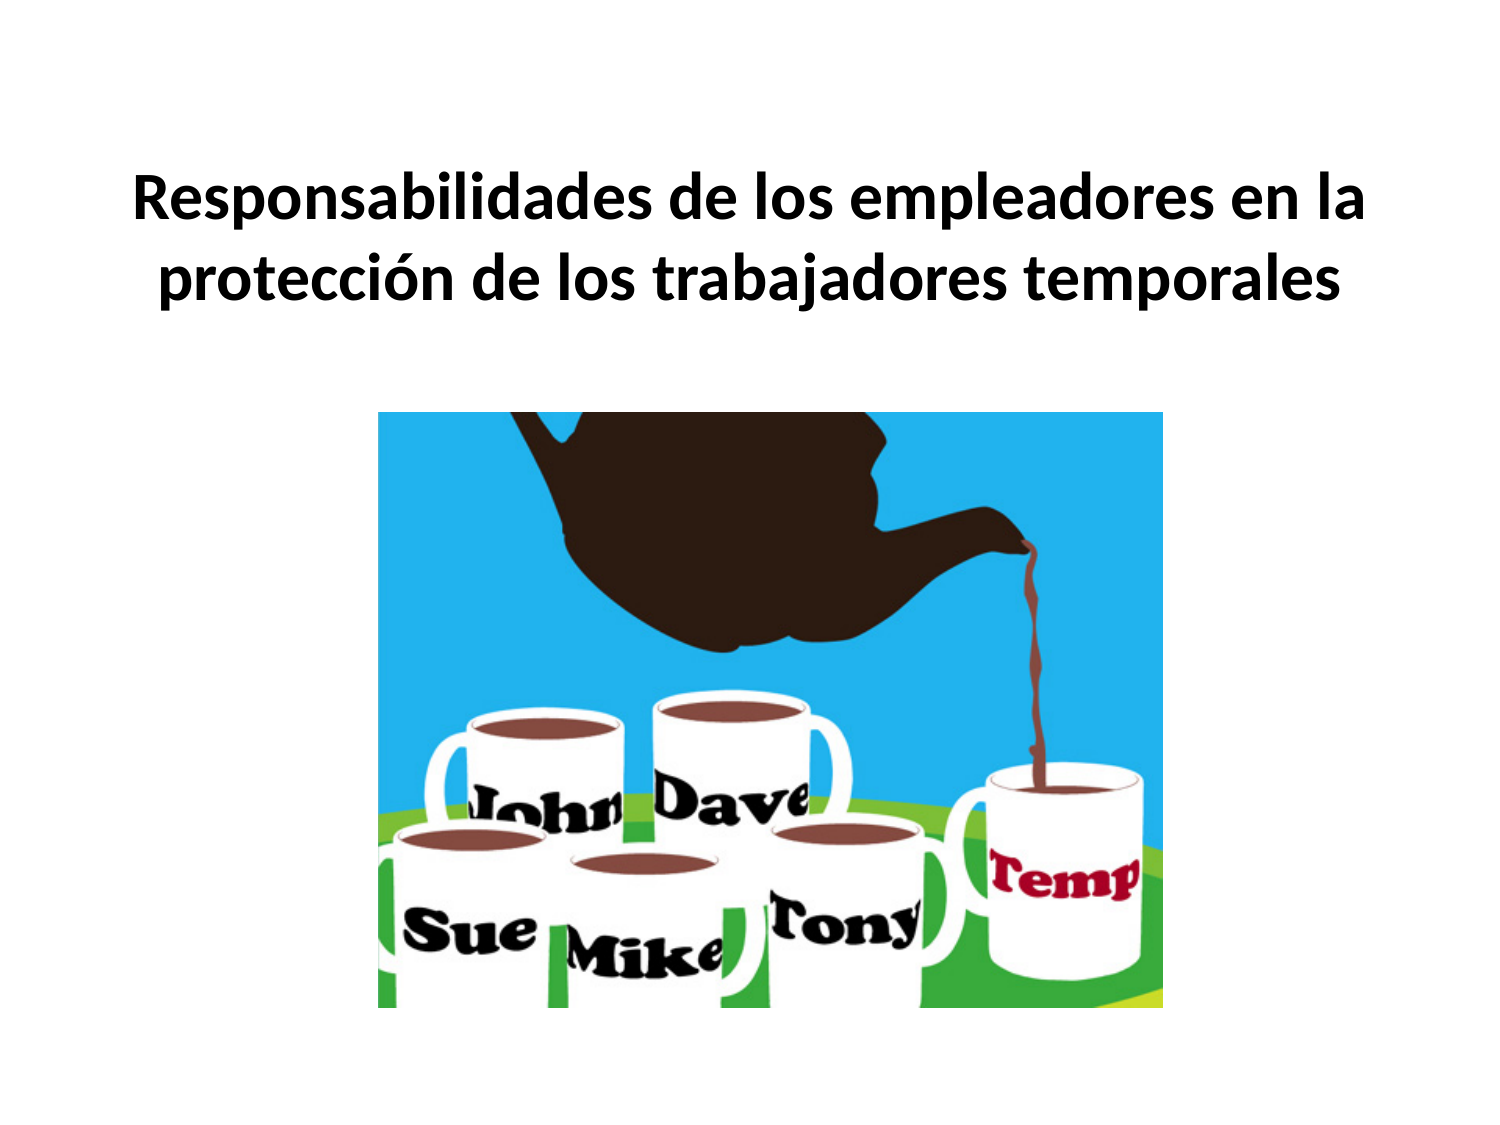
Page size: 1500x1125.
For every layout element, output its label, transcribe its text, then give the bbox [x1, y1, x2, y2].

title Responsabilidades de los empleadores en la protección de los trabajadores temporales [112, 112, 1388, 354]
picture [377, 412, 1163, 1009]
